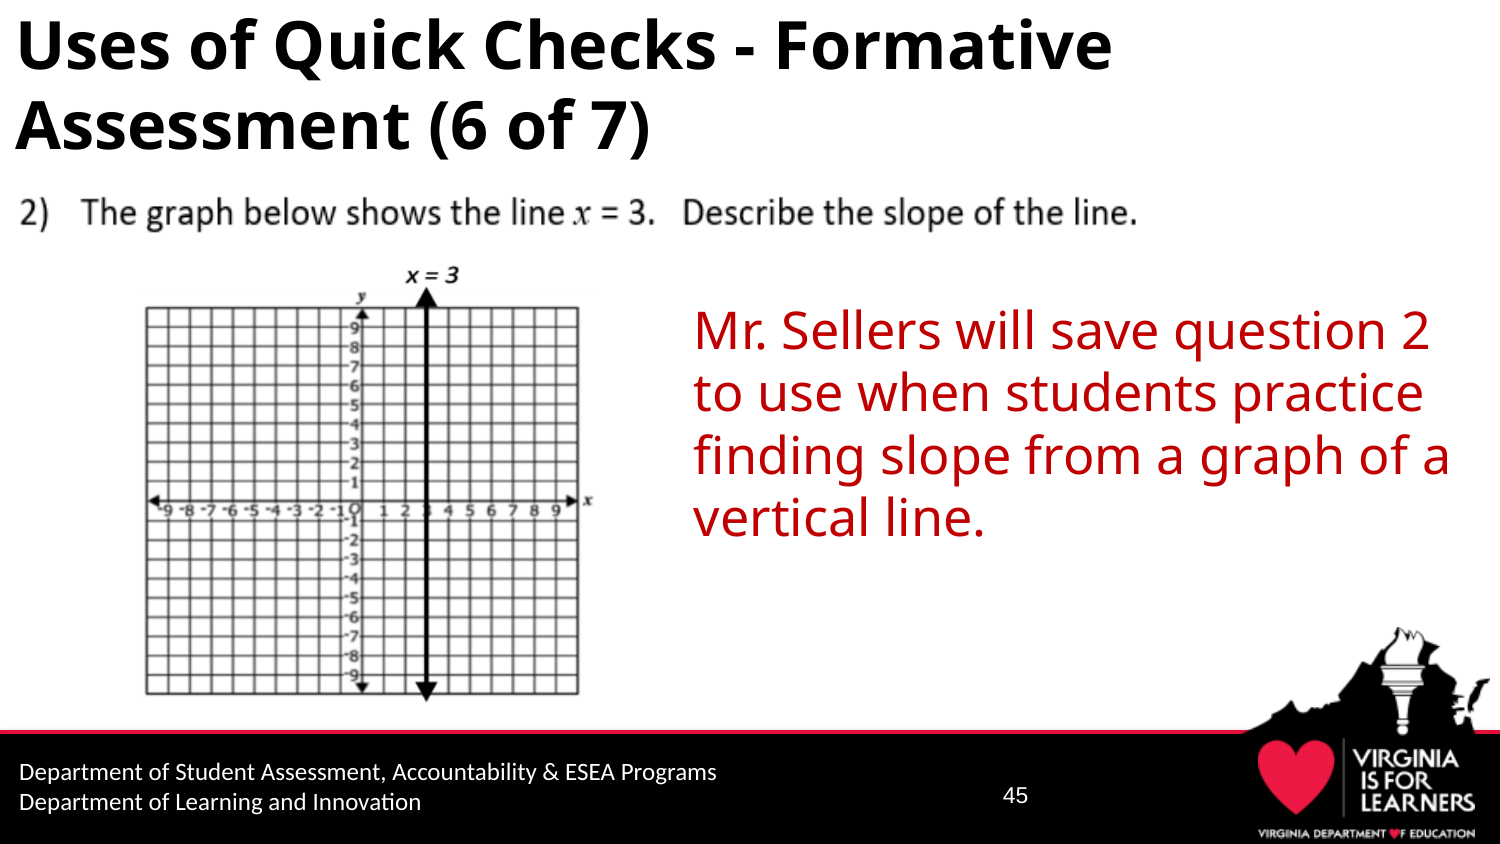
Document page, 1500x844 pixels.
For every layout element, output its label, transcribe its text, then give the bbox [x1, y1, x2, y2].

picture [15, 178, 1153, 722]
list Mr. Sellers will save question 2 to use when students practice finding slope from a graph of a vertical line. [678, 289, 1477, 710]
picture [1258, 738, 1475, 839]
text_box 45 [988, 772, 1062, 815]
title Uses of Quick Checks - Formative Assessment (6 of 7) [0, 0, 1500, 166]
picture [1240, 627, 1490, 736]
